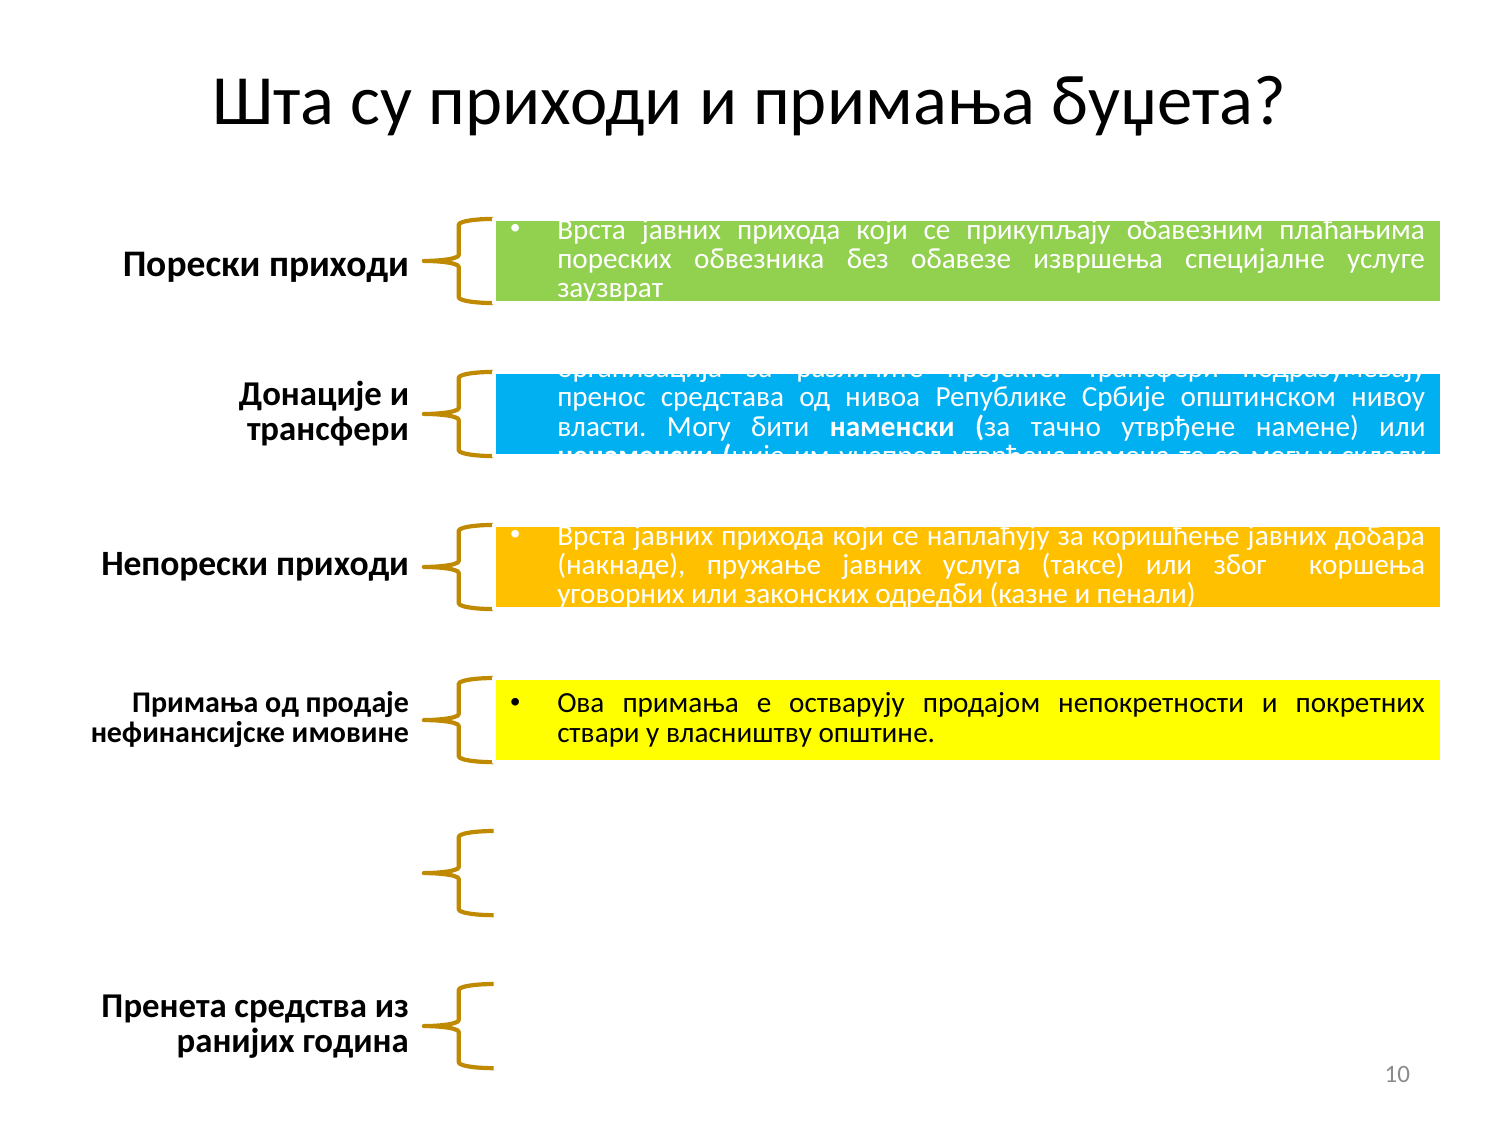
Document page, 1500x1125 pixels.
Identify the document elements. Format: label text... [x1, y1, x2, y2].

title Шта су приходи и примања буџета? [75, 45, 1425, 147]
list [74, 184, 1471, 1103]
